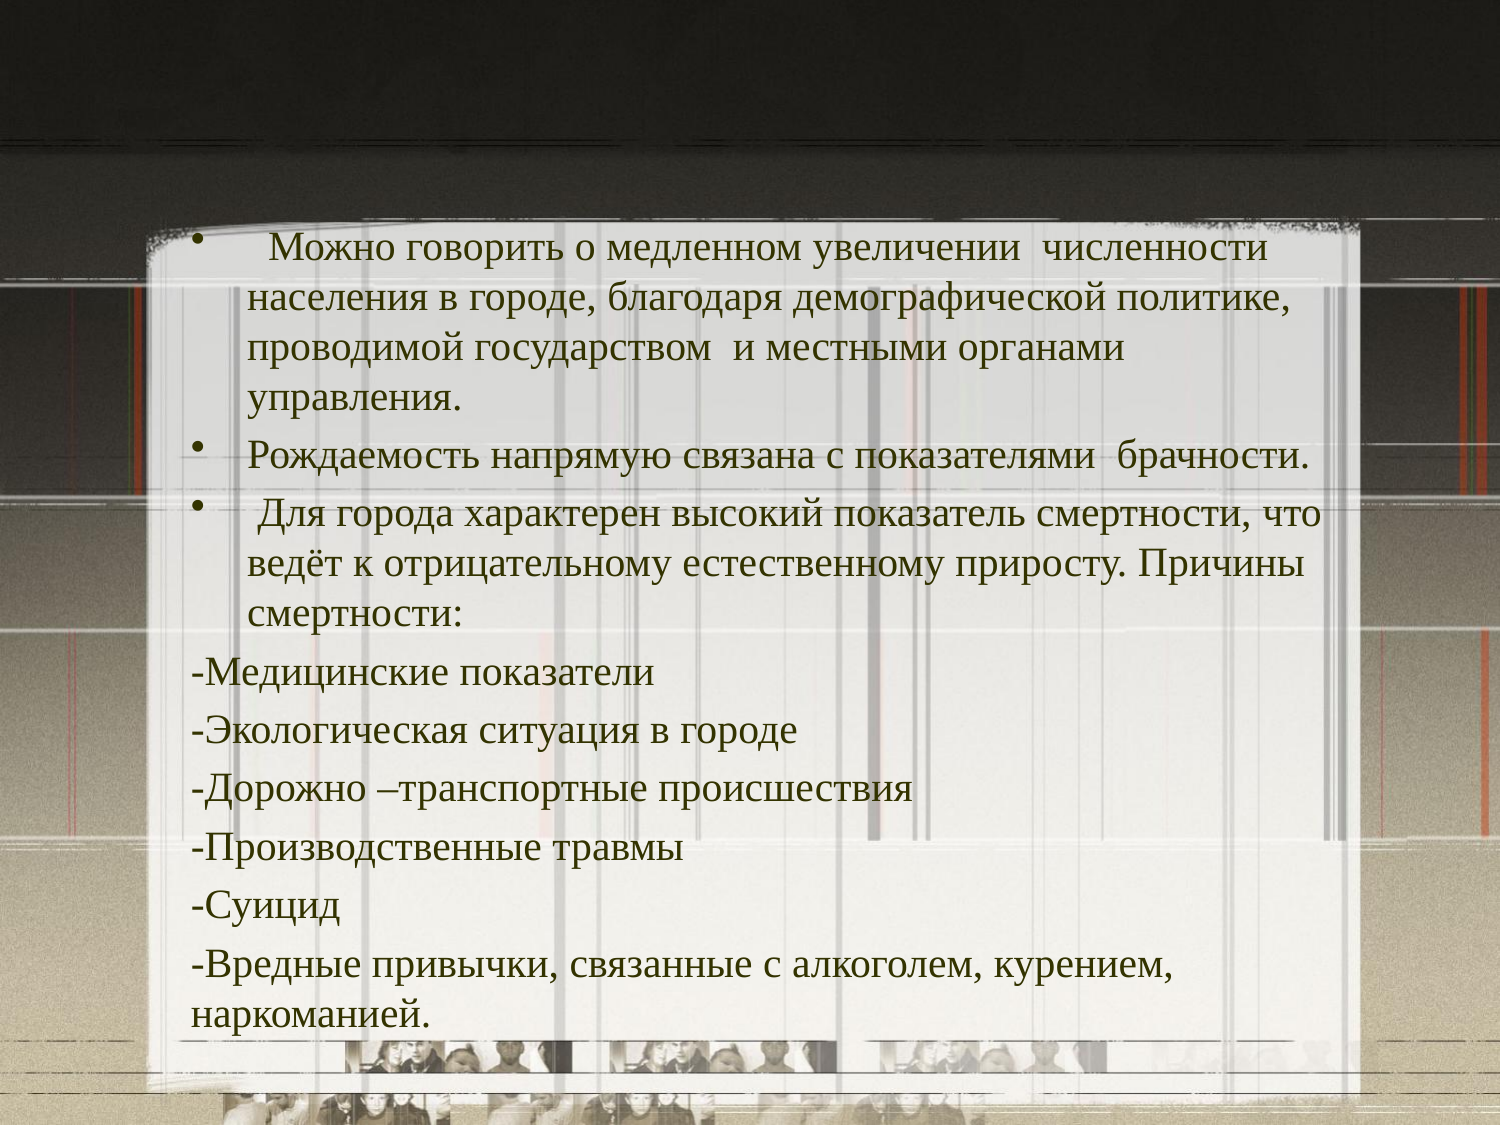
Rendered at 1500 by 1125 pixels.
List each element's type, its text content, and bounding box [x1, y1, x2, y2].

list Можно говорить о медленном увеличении численности населения в городе, благодаря демографической политике, проводимой государством и местными органами управления. Рождаемость напрямую связана с показателями брачности. Для города характерен высокий показатель смертности, что ведёт к отрицательному естественному приросту. Причины смертности: -Медицинские показатели -Экологическая ситуация в городе -Дорожно –транспортные происшествия -Производственные травмы -Суицид -Вредные привычки, связанные с алкоголем, курением, наркоманией. [175, 210, 1352, 1044]
picture [0, 0, 1500, 1125]
